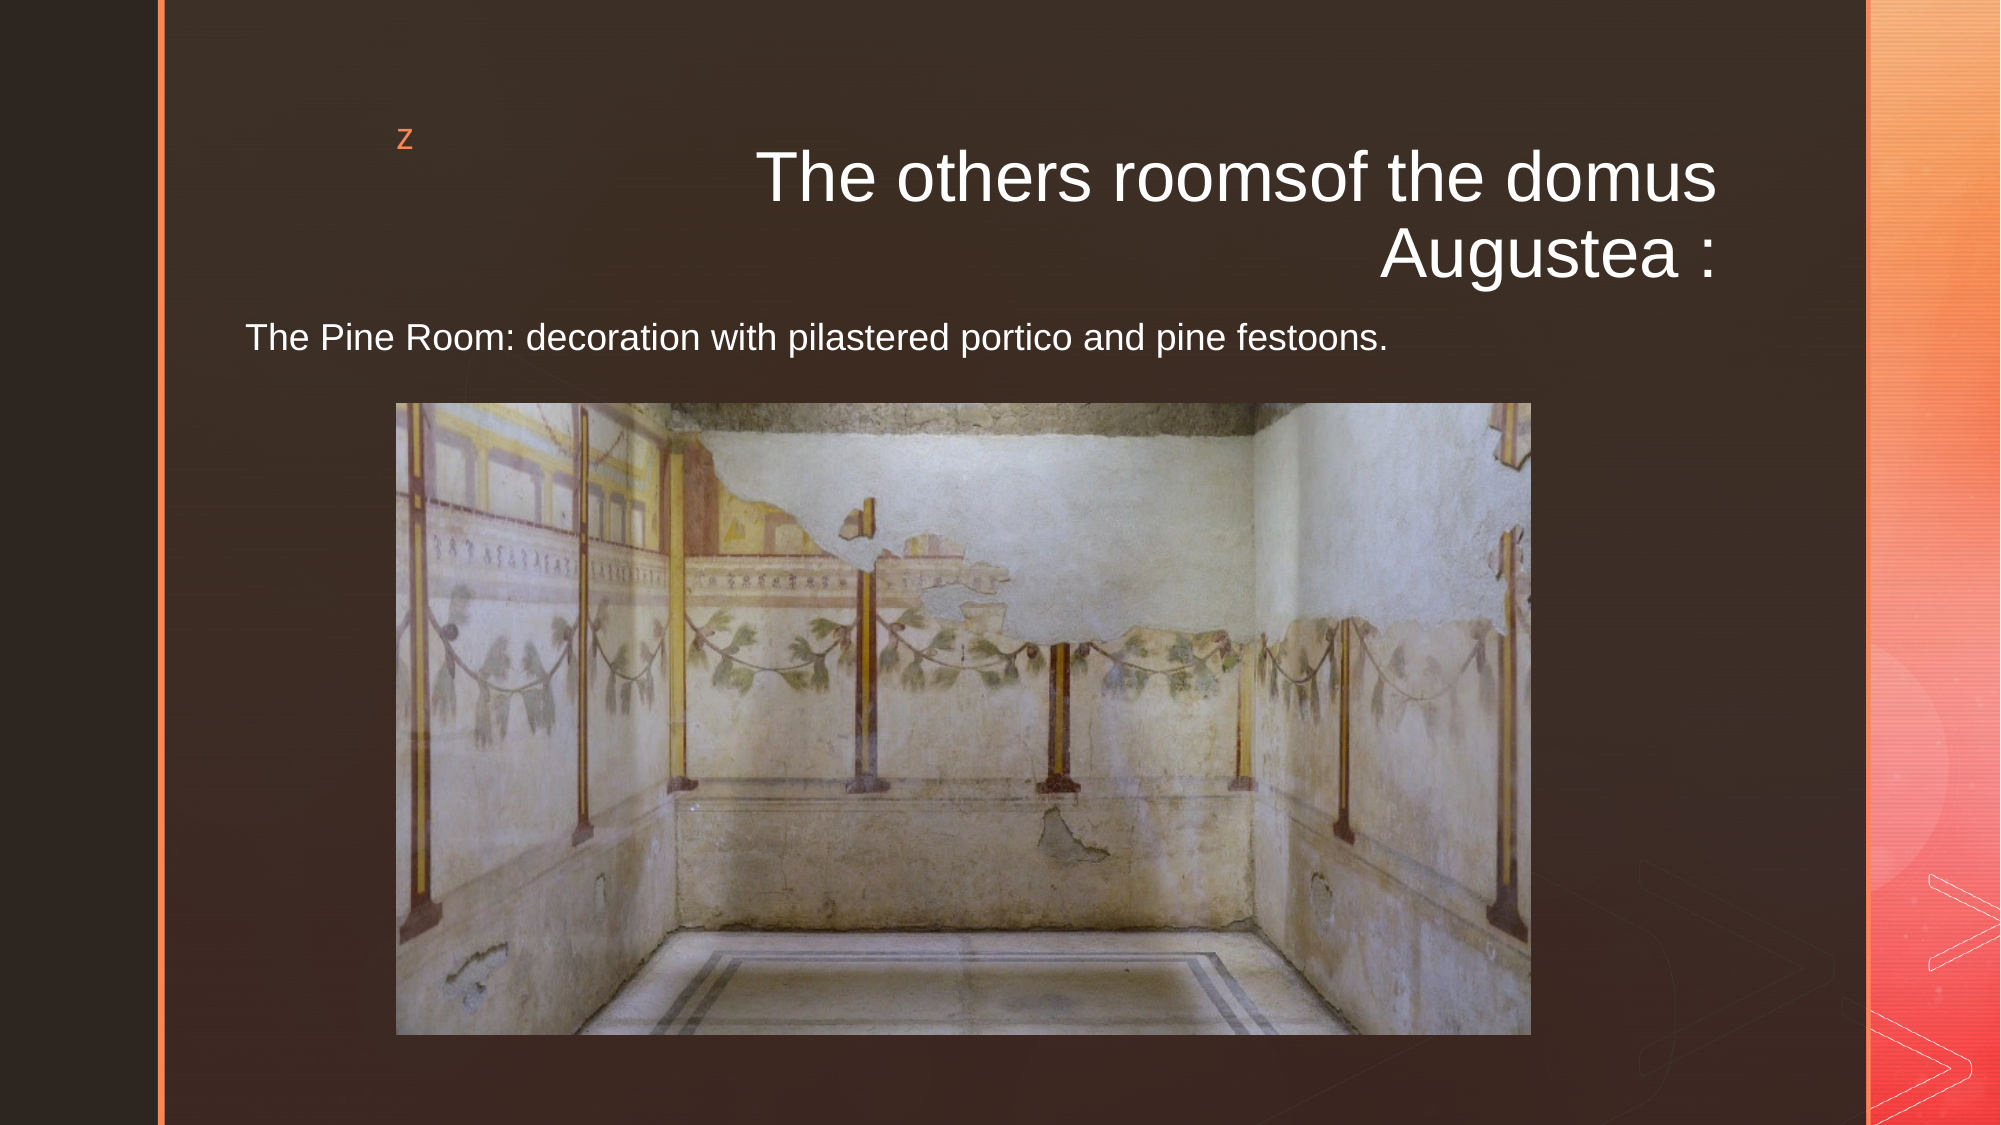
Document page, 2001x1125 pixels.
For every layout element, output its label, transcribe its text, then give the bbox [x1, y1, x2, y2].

picture [1871, 0, 2001, 1125]
picture [396, 403, 1531, 1035]
text_box The Pine Room: decoration with pilastered portico and pine festoons. [230, 305, 1696, 366]
title The others roomsof the domus Augustea : [428, 132, 1734, 310]
